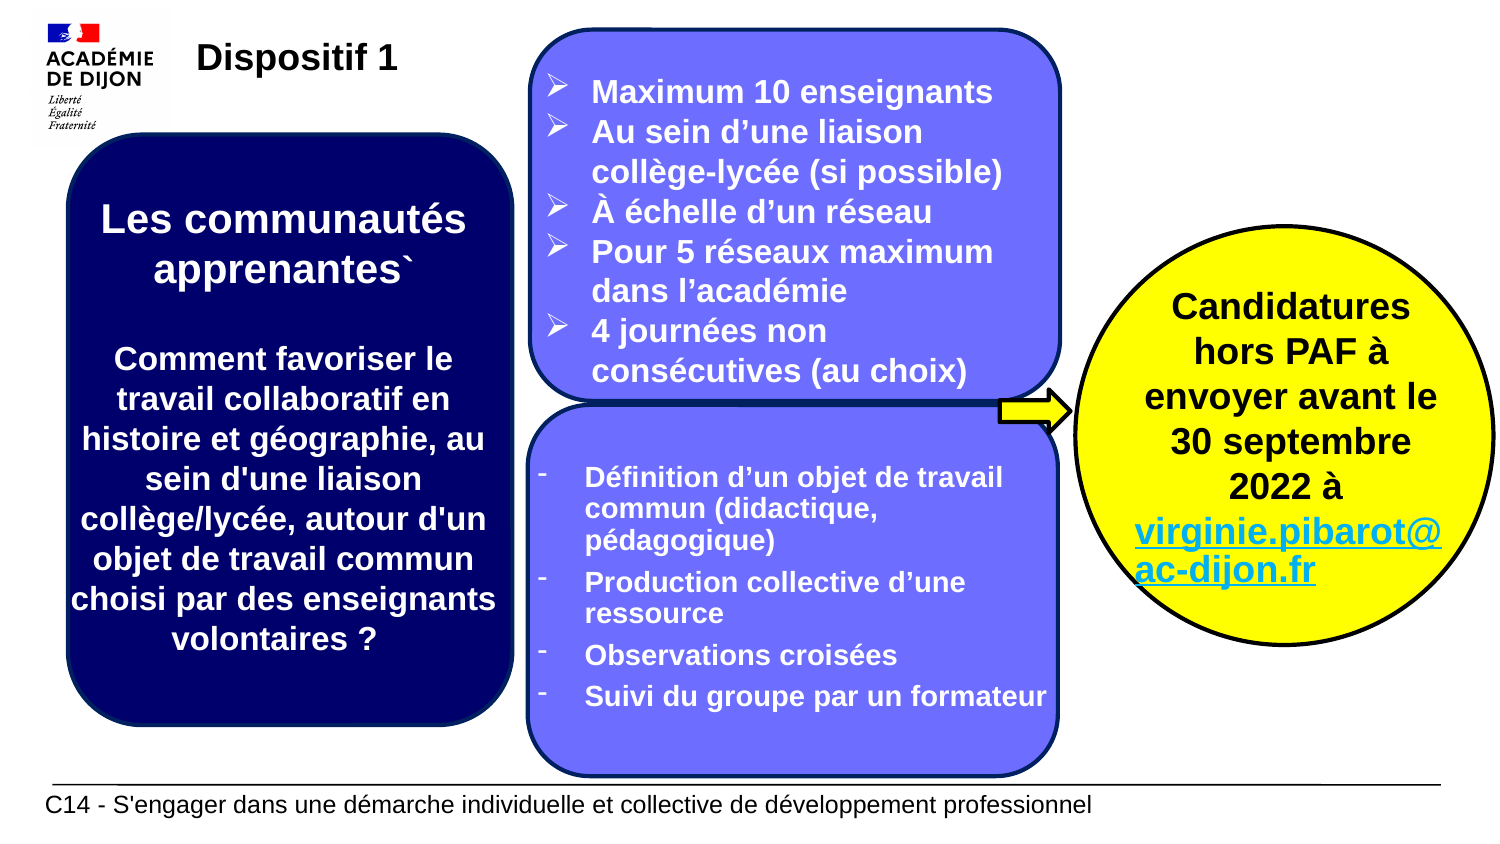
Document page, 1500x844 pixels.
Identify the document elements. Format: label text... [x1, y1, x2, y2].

text_box [1073, 304, 1119, 568]
text_box [525, 721, 1060, 779]
text_box [997, 387, 1073, 435]
text_box Dispositif 1 [181, 25, 719, 86]
text_box Maximum 10 enseignants Au sein d’une liaison collège-lycée (si possible) À échelle d’un réseau Pour 5 réseaux maximum dans l’académie 4 journées non consécutives (au choix) [529, 62, 1040, 397]
text_box [1148, 224, 1421, 274]
text_box Les communautés apprenantes` Comment favoriser le travail collaboratif en histoire et géographie, au sein d'une liaison collège/lycée, autour d'un objet de travail commun choisi par des enseignants volontaires ? [53, 184, 515, 665]
picture [29, 5, 172, 148]
text_box [1463, 322, 1496, 549]
text_box [67, 665, 514, 728]
text_box [564, 397, 1026, 403]
text_box C14 - S'engager dans une démarche individuelle et collective de développement professionnel [29, 781, 1470, 826]
text_box [535, 27, 1063, 388]
text_box Définition d’un objet de travail commun (didactique, pédagogique) Production collective d’une ressource Observations croisées Suivi du groupe par un formateur [522, 455, 1084, 721]
text_box Candidatures hors PAF à envoyer avant le 30 septembre 2022 à virginie.pibarot@ac-dijon.fr [1119, 274, 1463, 650]
text_box [69, 132, 511, 184]
text_box [526, 402, 1059, 455]
